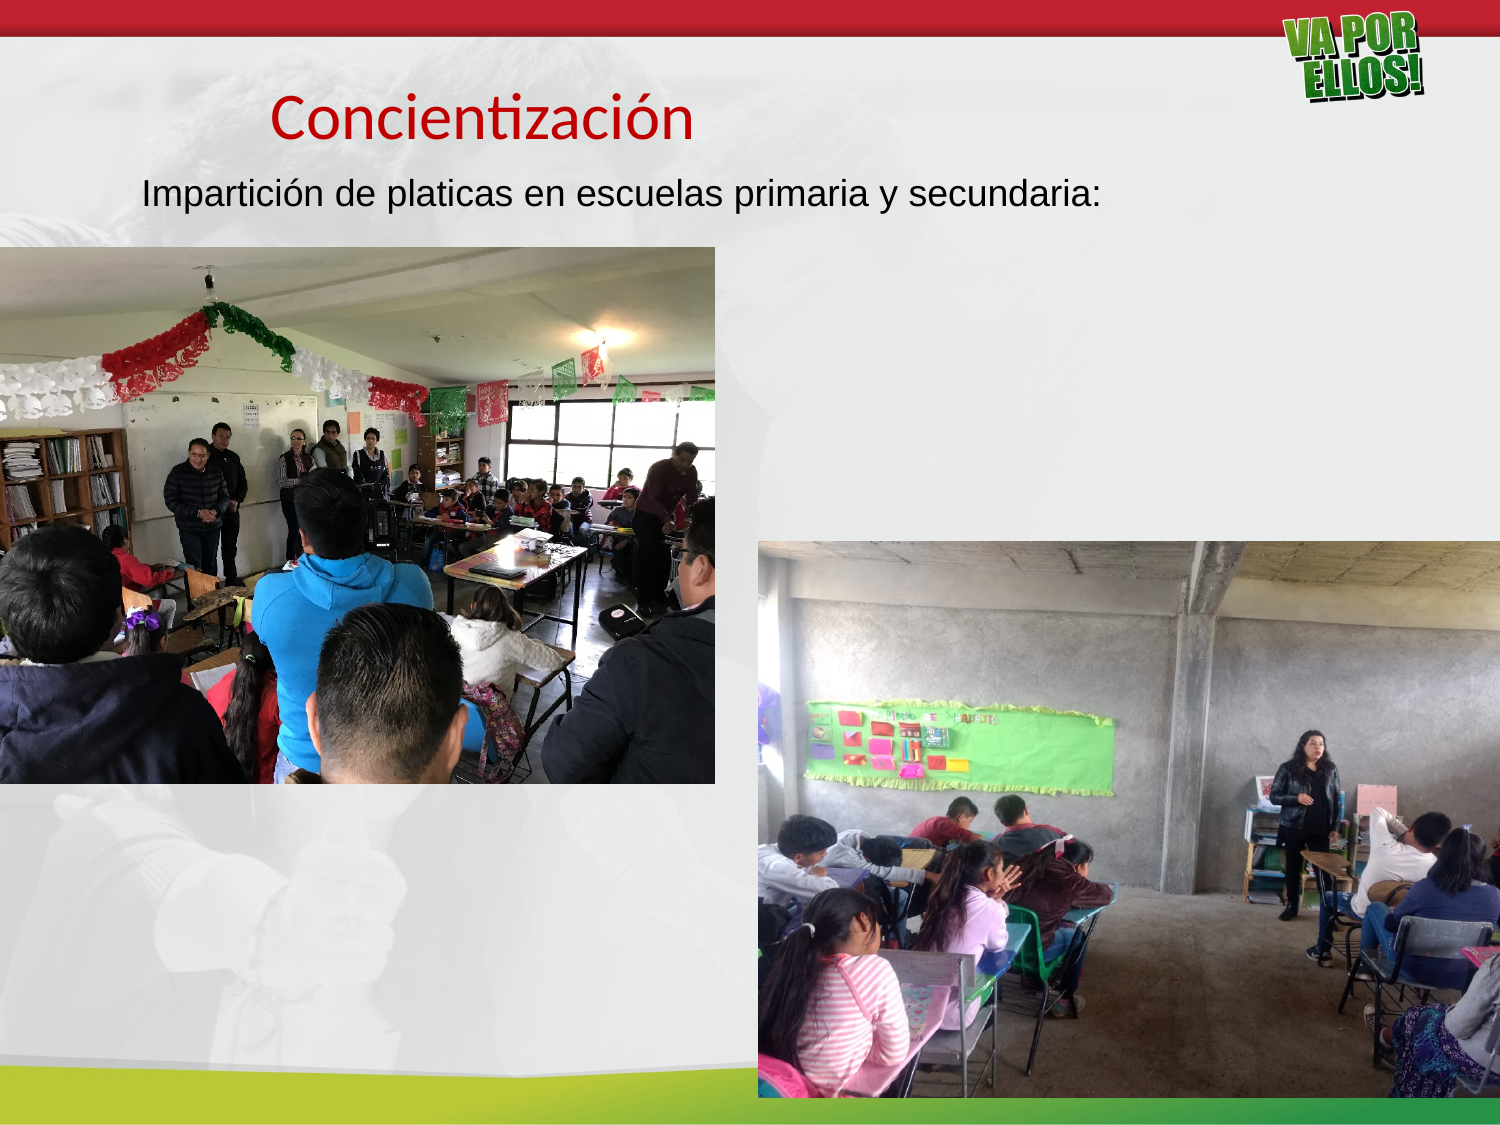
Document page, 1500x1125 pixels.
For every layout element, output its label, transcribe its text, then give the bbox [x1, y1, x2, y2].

text_box Impartición de platicas en escuelas primaria y secundaria: [126, 161, 1500, 222]
picture [0, 161, 1500, 1125]
picture [0, 0, 1500, 161]
text_box Concientización [0, 65, 975, 161]
